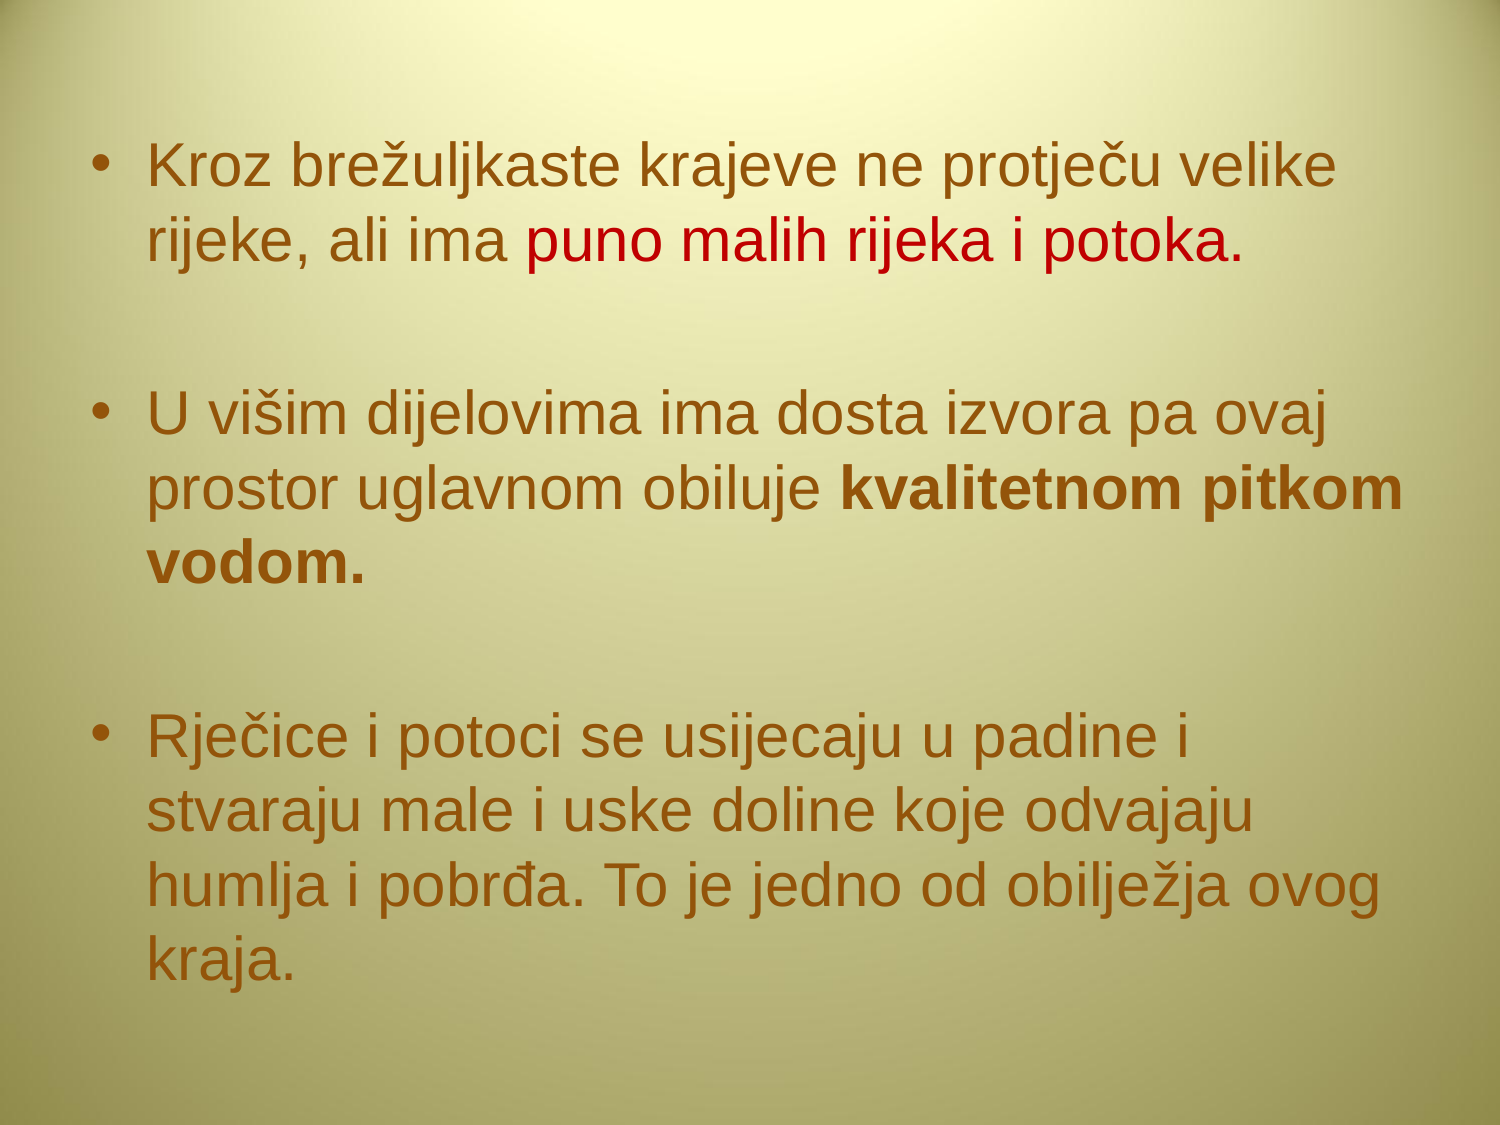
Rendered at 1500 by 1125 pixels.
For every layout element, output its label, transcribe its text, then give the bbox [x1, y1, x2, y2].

picture [0, 0, 1500, 1125]
list Kroz brežuljkaste krajeve ne protječu velike rijeke, ali ima puno malih rijeka i potoka. U višim dijelovima ima dosta izvora pa ovaj prostor uglavnom obiluje kvalitetnom pitkom vodom. Rječice i potoci se usijecaju u padine i stvaraju male i uske doline koje odvajaju humlja i pobrđa. To je jedno od obilježja ovog kraja. [75, 117, 1425, 1005]
